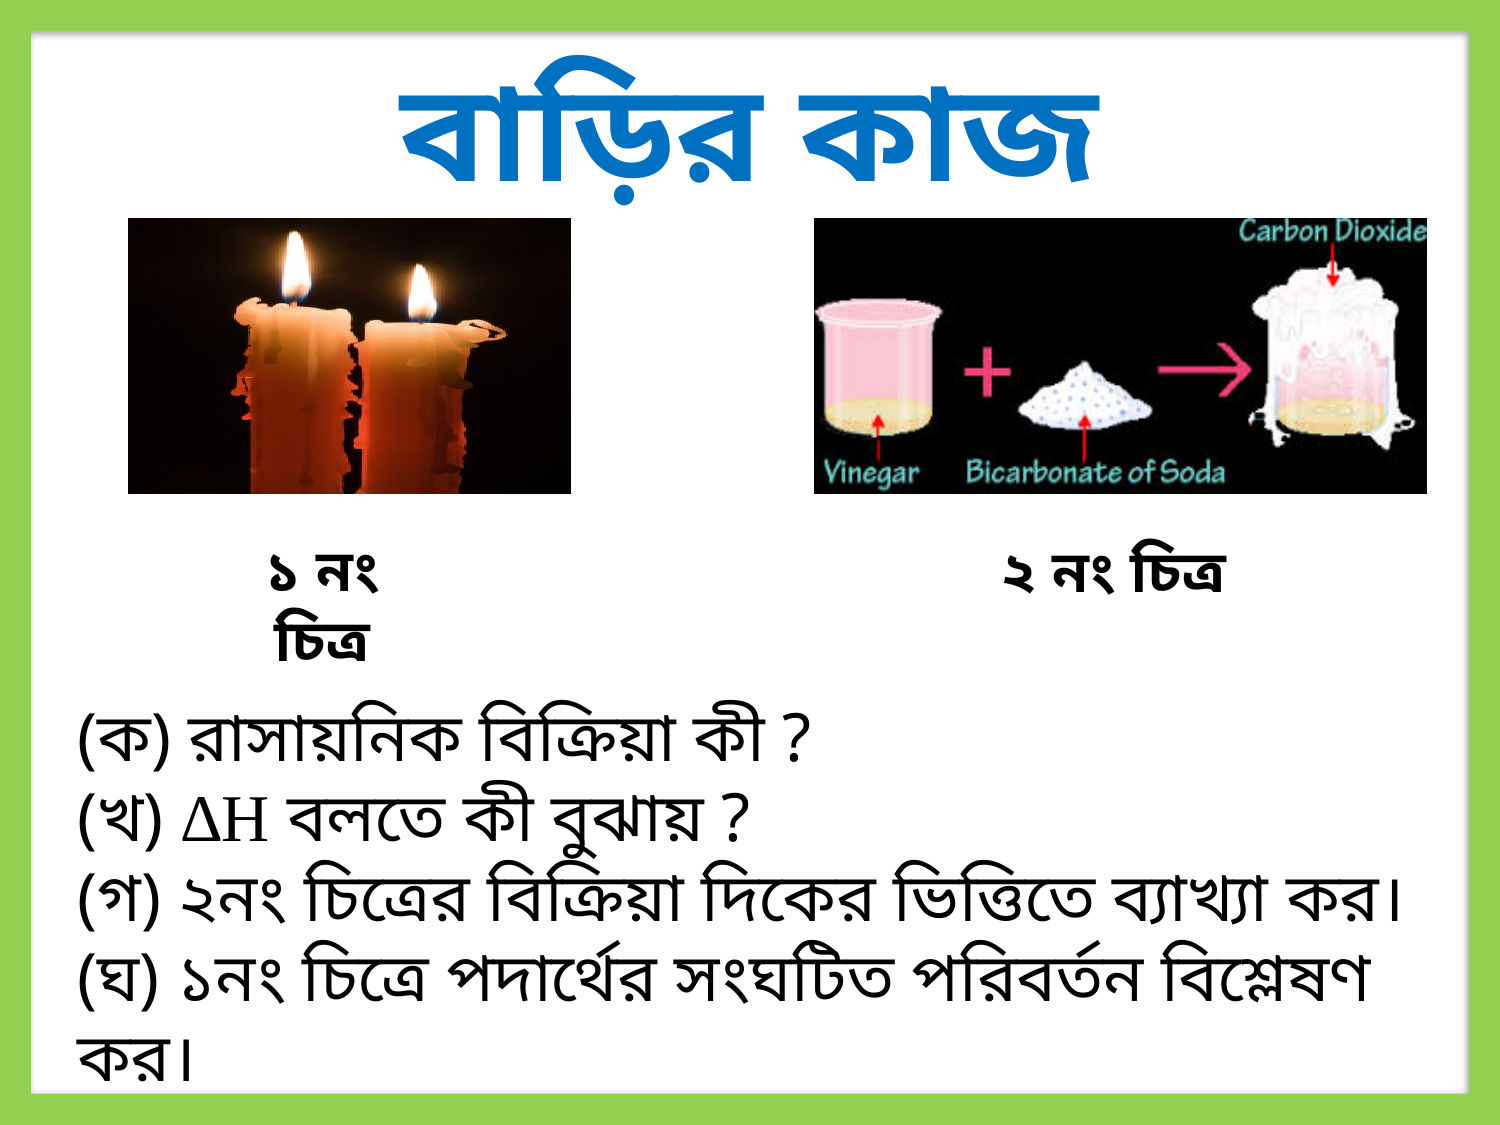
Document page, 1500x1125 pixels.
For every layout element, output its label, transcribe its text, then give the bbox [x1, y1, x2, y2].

text_box বাড়ির কাজ [362, 37, 1138, 217]
text_box [0, 0, 1500, 1125]
picture [128, 218, 571, 494]
text_box ২ নং চিত্র [963, 526, 1264, 612]
text_box (ক) রাসায়নিক বিক্রিয়া কী ? (খ) ∆H বলতে কী বুঝায় ? (গ) ২নং চিত্রের বিক্রিয়া দিকের ভিত্তিতে ব্যাখ্যা কর। (ঘ) ১নং চিত্রে পদার্থের সংঘটিত পরিবর্তন বিশ্লেষণ কর। [62, 687, 1450, 1102]
picture [814, 218, 1427, 494]
text_box ১ নং চিত্র [199, 525, 445, 680]
